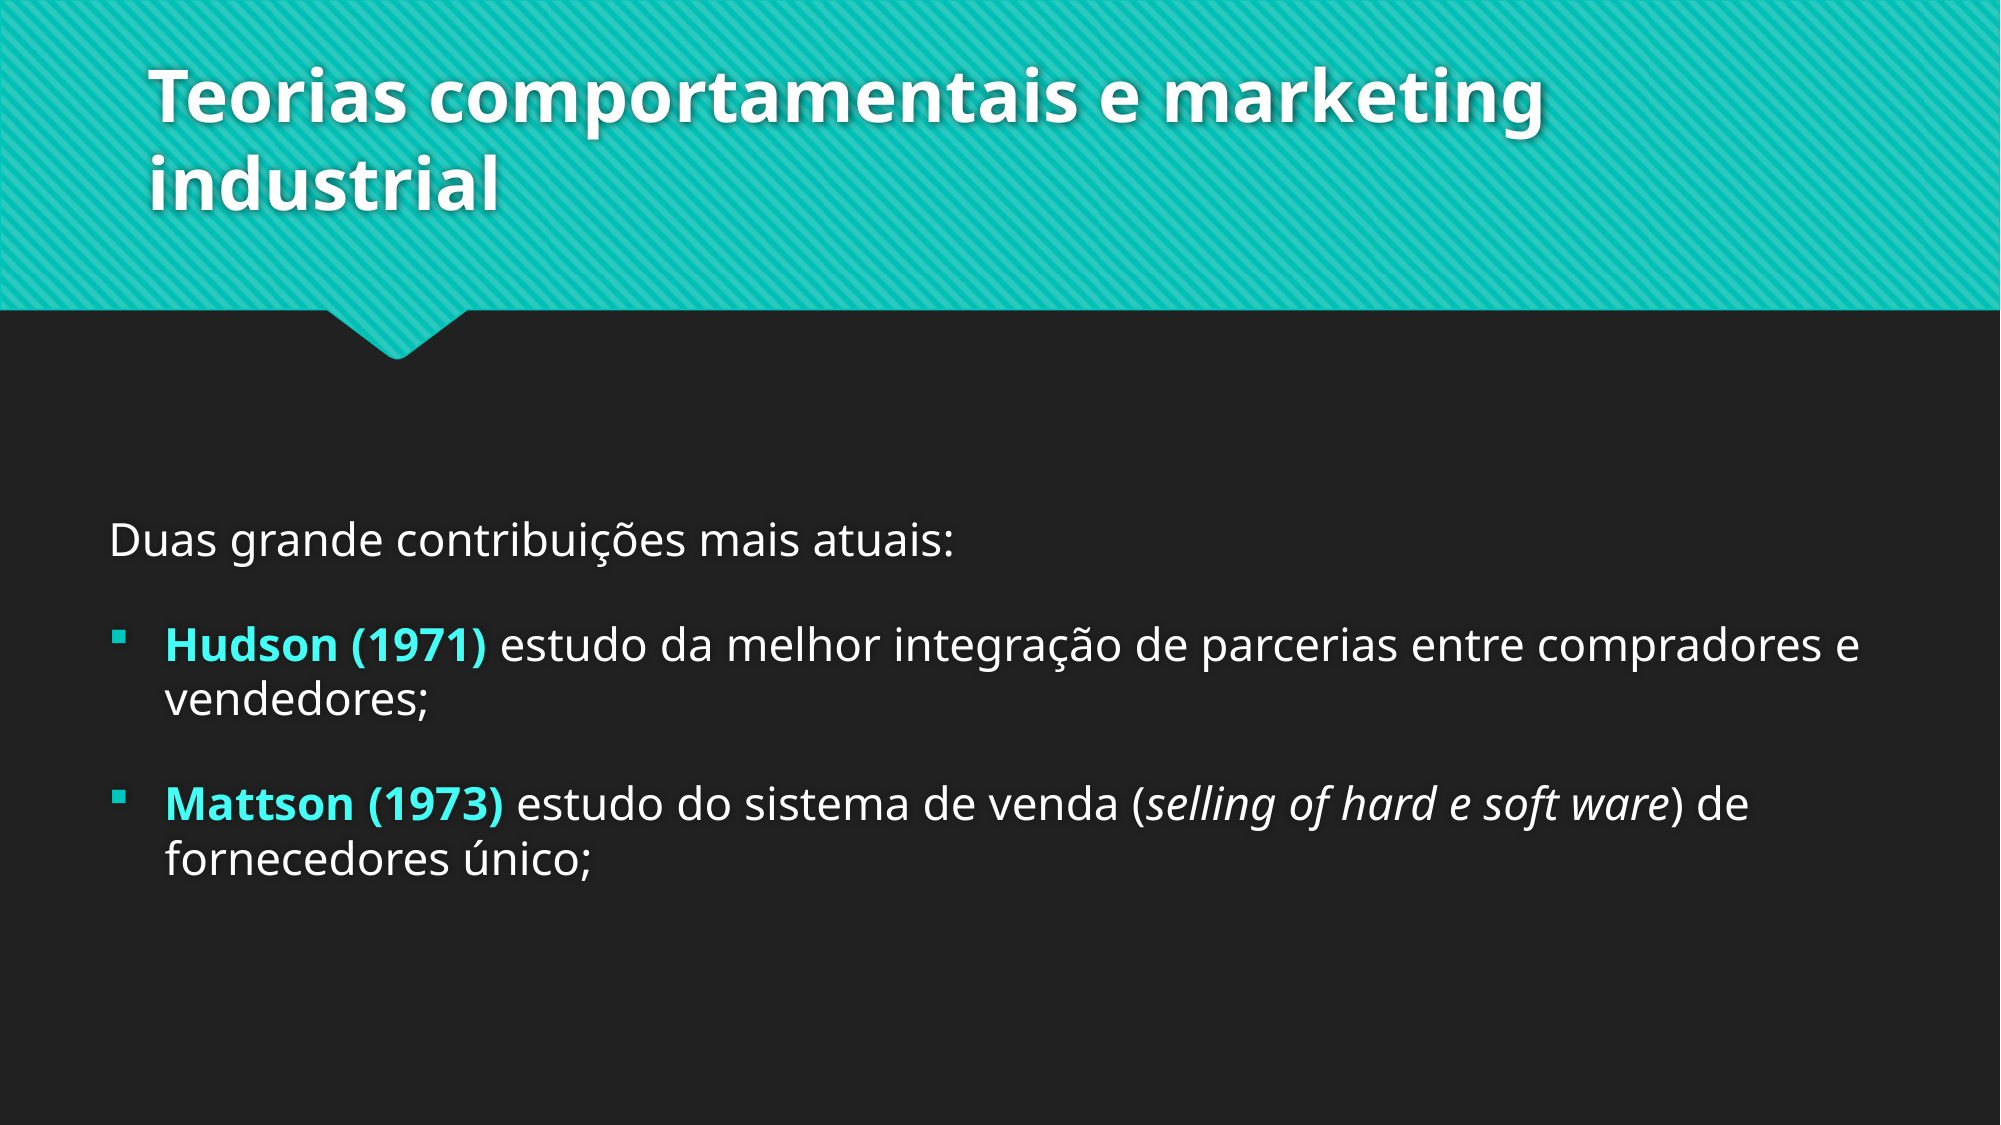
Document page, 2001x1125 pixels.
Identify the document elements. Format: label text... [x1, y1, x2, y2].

title Teorias comportamentais e marketing industrial [132, 73, 1868, 233]
list Duas grande contribuições mais atuais: Hudson (1971) estudo da melhor integração de parcerias entre compradores e vendedores; Mattson (1973) estudo do sistema de venda (selling of hard e soft ware) de fornecedores único; [93, 399, 1907, 996]
